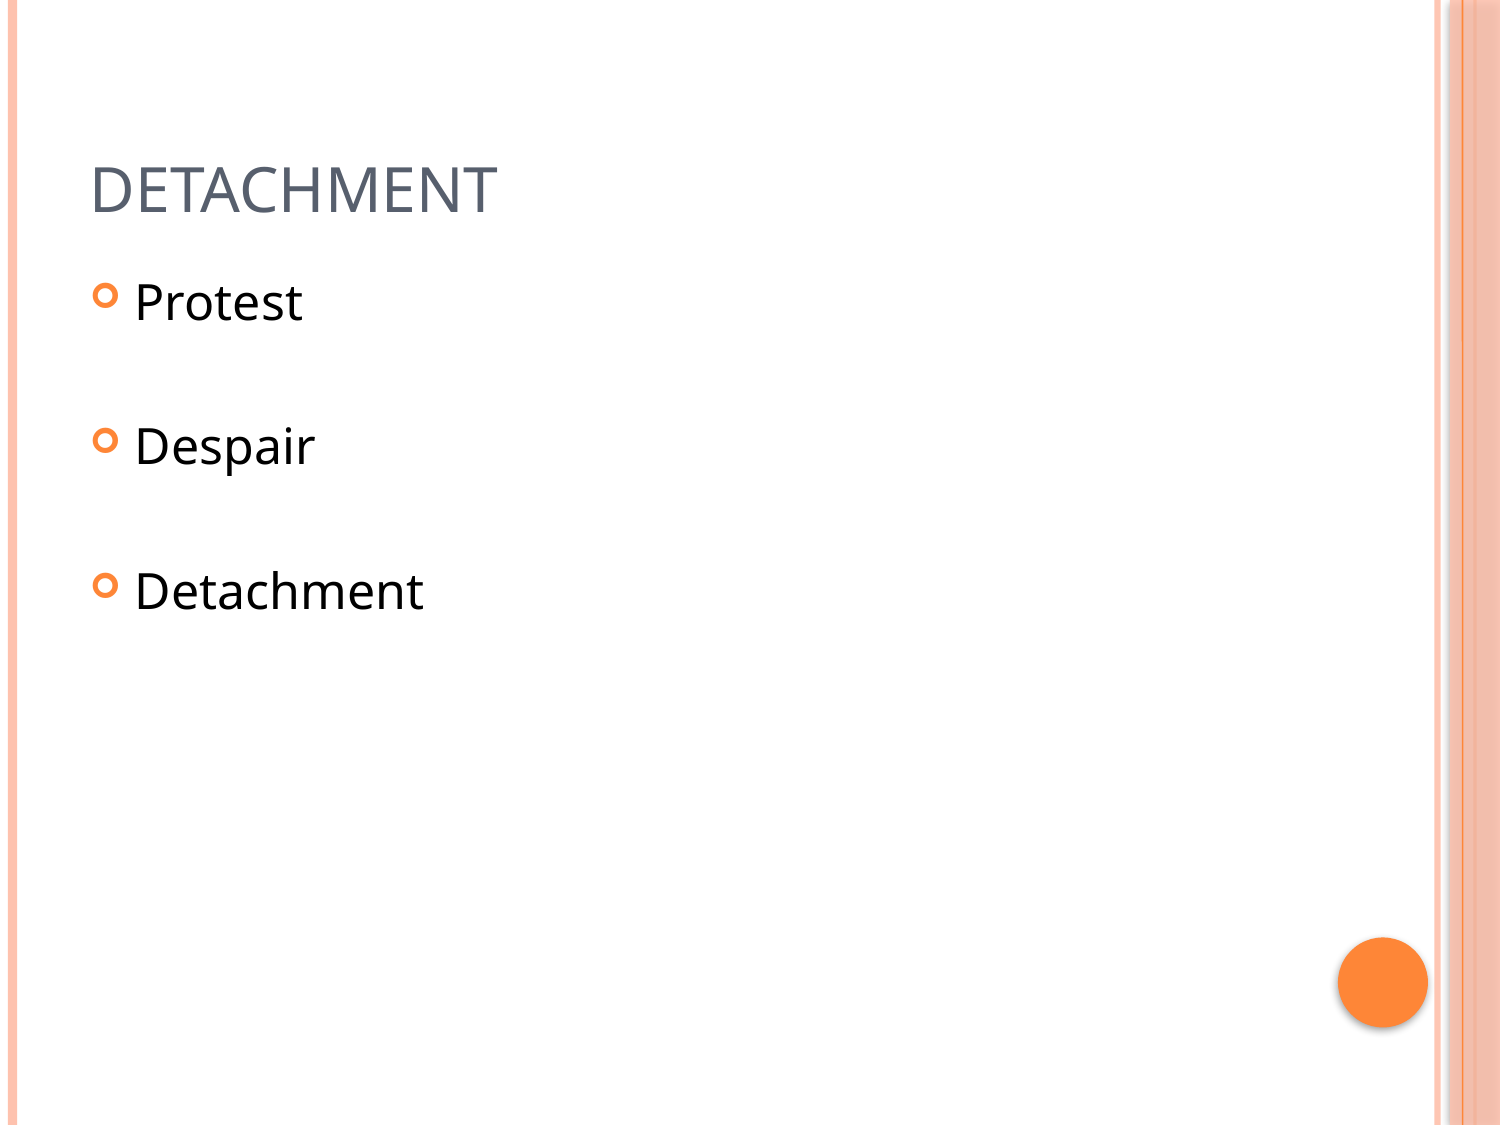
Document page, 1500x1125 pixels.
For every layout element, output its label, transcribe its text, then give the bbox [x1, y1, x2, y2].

title Detachment [75, 45, 1300, 233]
list Protest Despair Detachment [75, 262, 1300, 1062]
